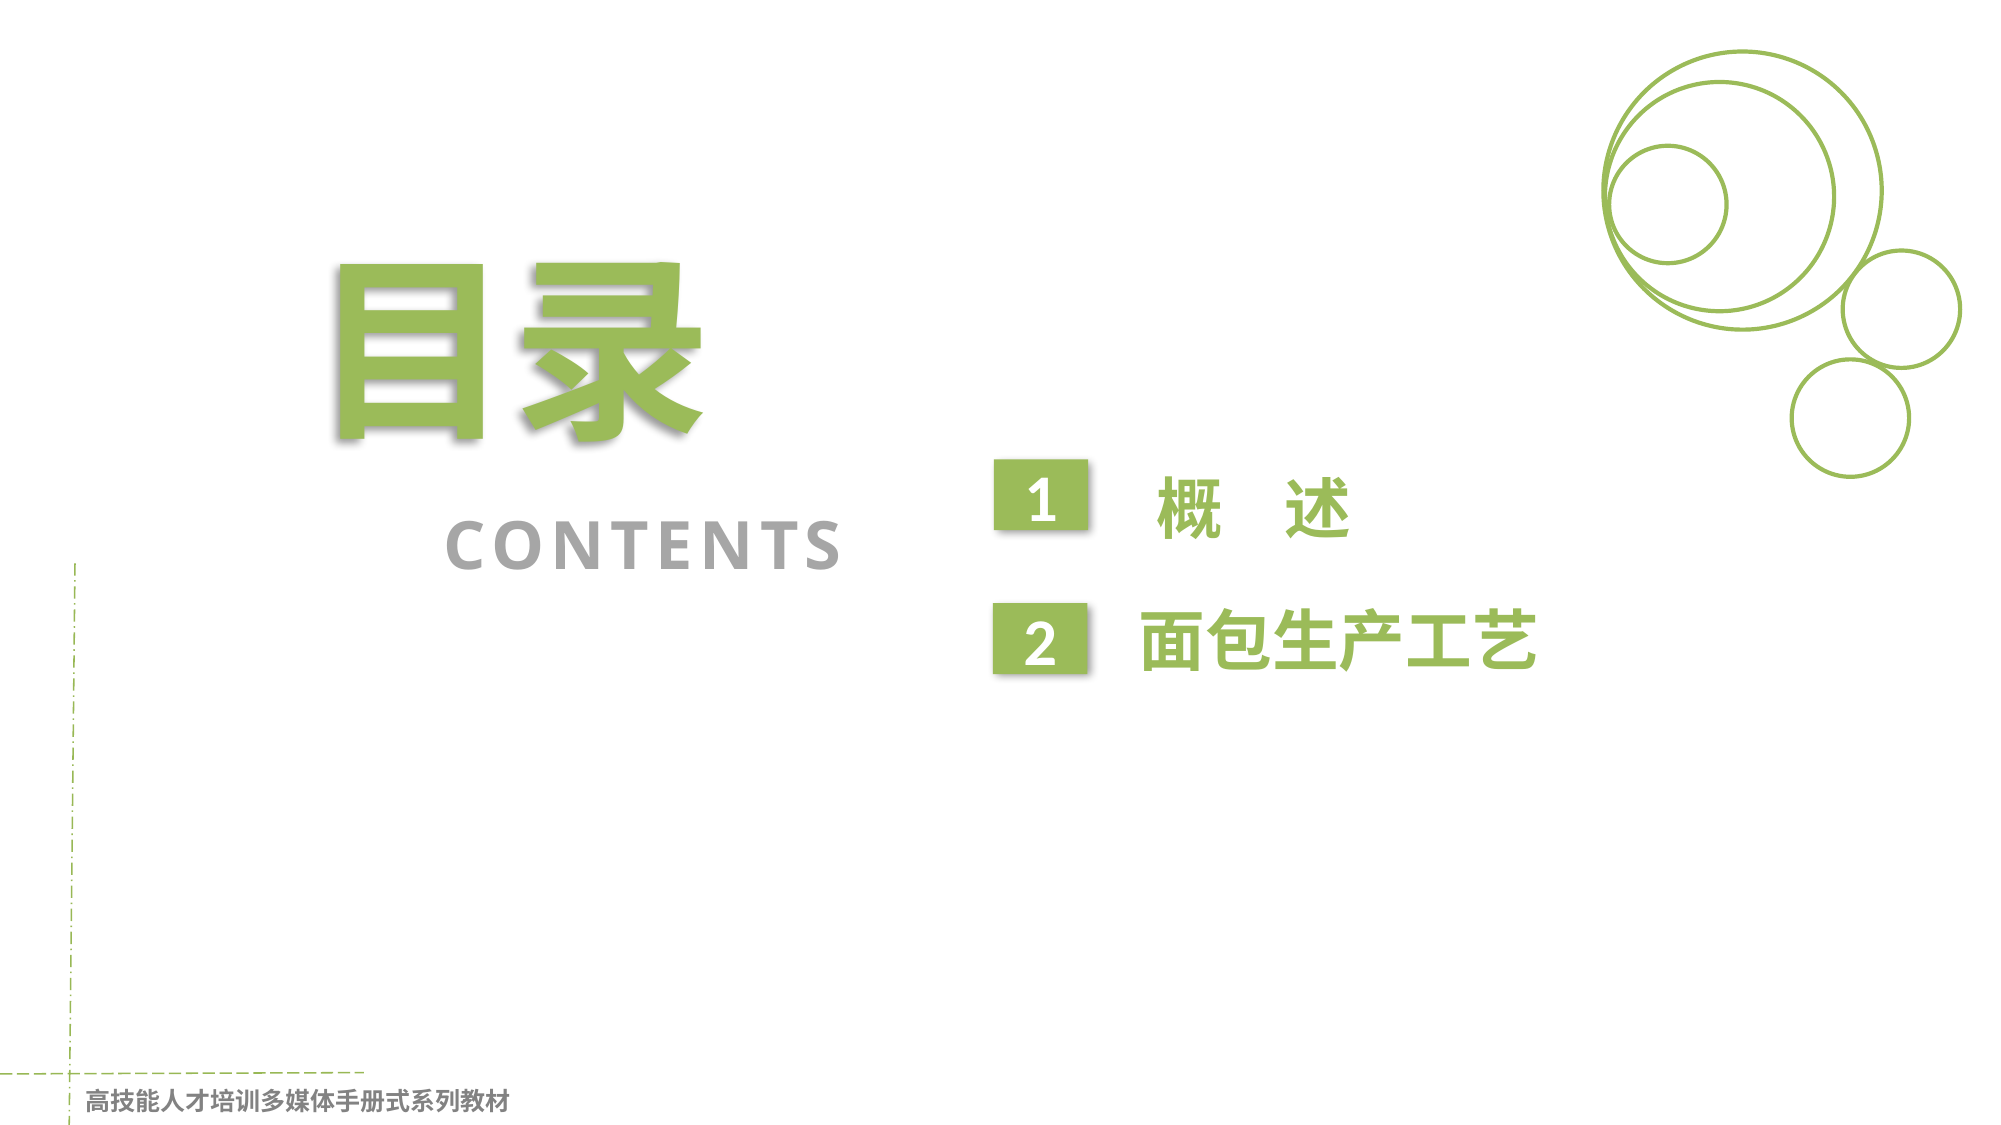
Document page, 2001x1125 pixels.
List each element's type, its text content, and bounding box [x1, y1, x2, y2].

text_box 目录 [200, 216, 824, 471]
text_box 2 [991, 601, 1090, 676]
text_box 1 [992, 457, 1090, 532]
text_box CONTENTS [293, 495, 992, 591]
text_box 概 述 [1110, 459, 1367, 554]
text_box 面包生产工艺 [1123, 591, 1555, 687]
